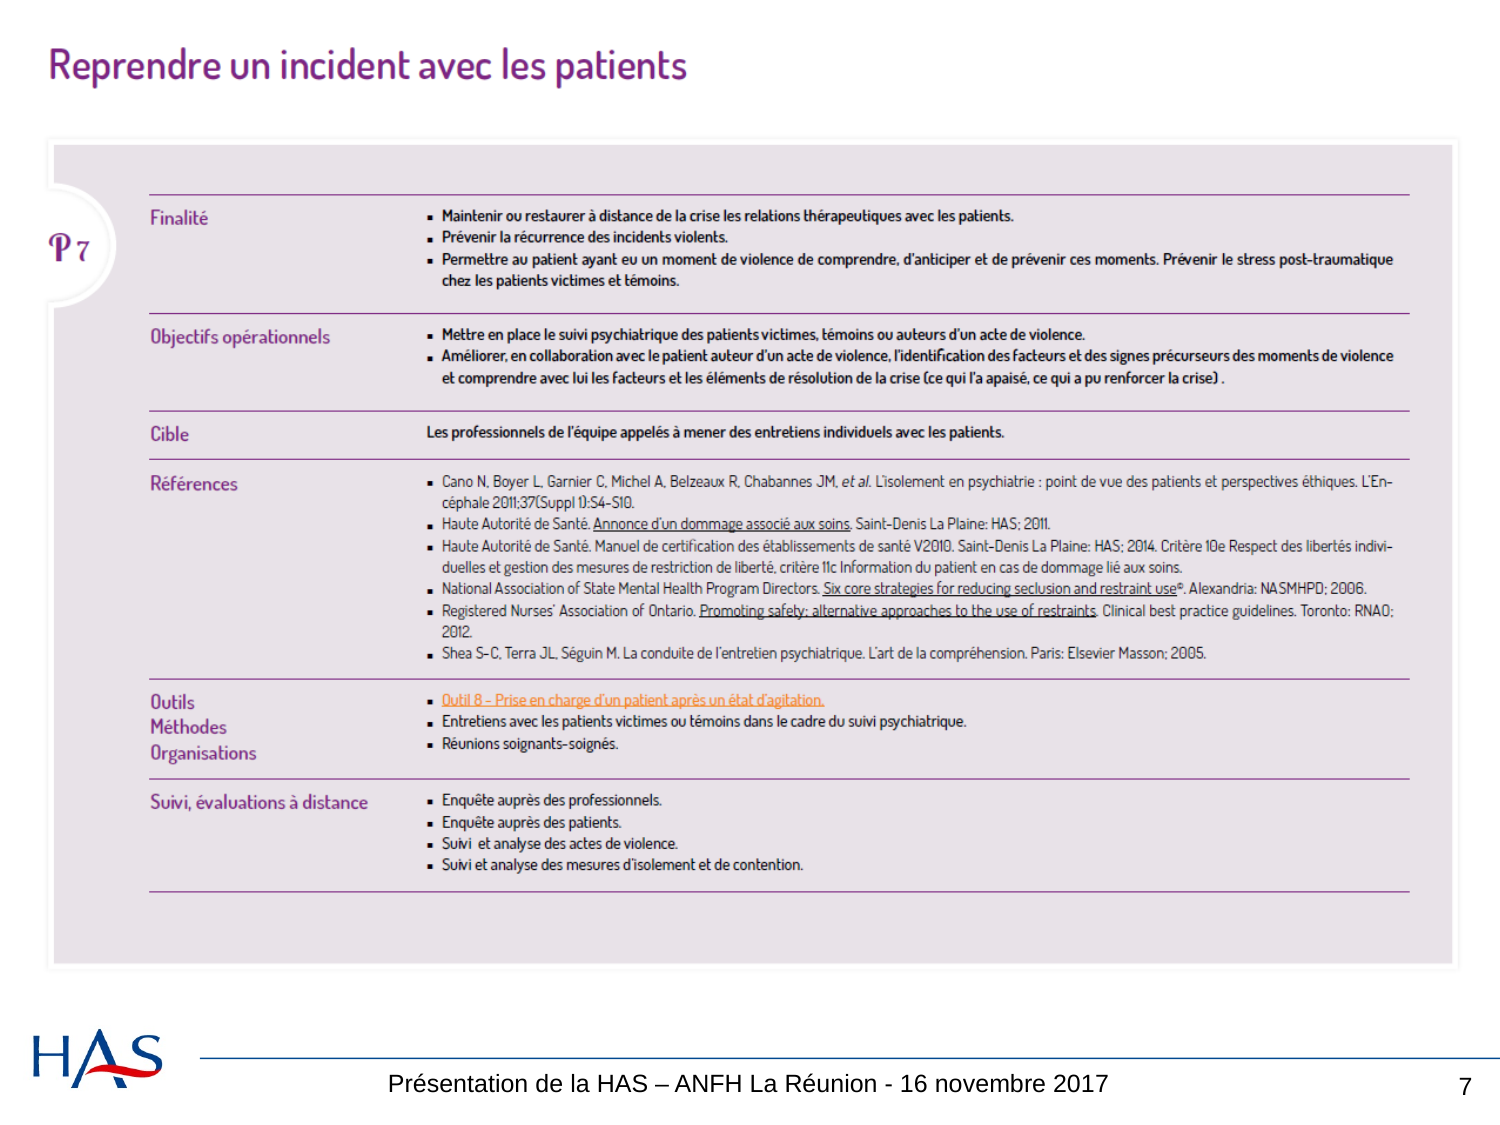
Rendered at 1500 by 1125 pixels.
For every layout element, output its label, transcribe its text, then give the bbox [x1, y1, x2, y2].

slide_number 7 [1175, 1062, 1488, 1125]
picture [0, 0, 1500, 1125]
